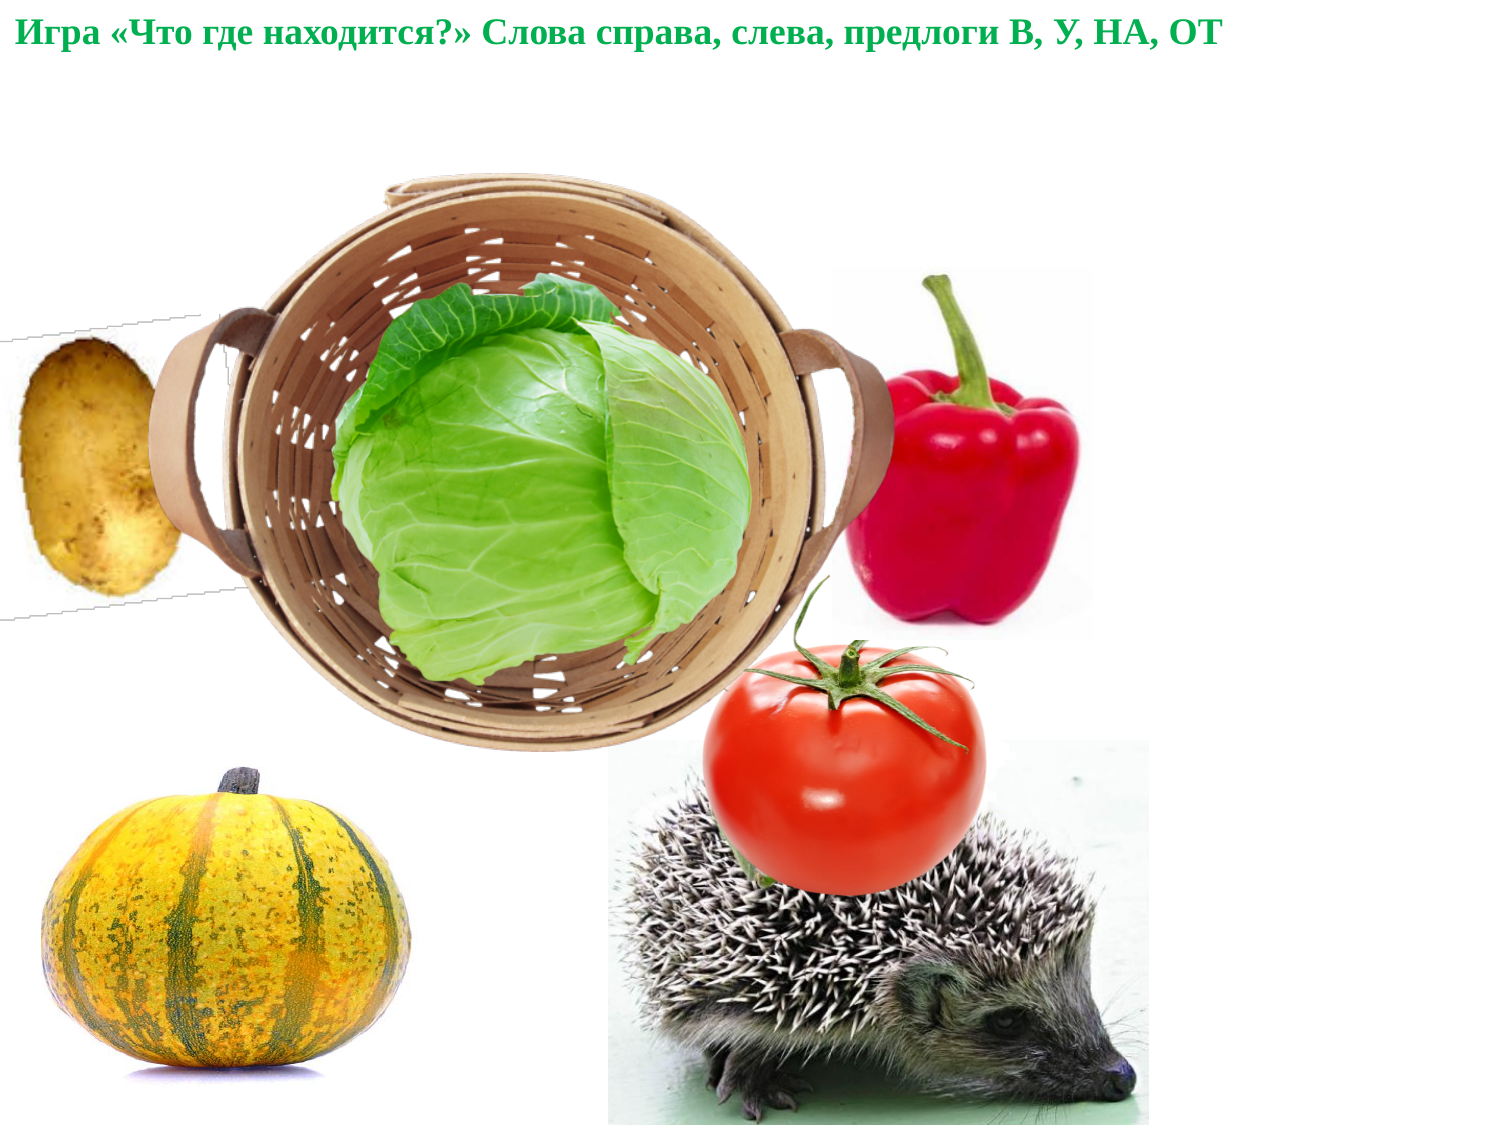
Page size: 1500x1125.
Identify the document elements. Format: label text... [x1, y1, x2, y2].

text_box Игра «Что где находится?» Слова справа, слева, предлоги В, У, НА, ОТ [0, 0, 1500, 60]
picture [0, 172, 1150, 1125]
